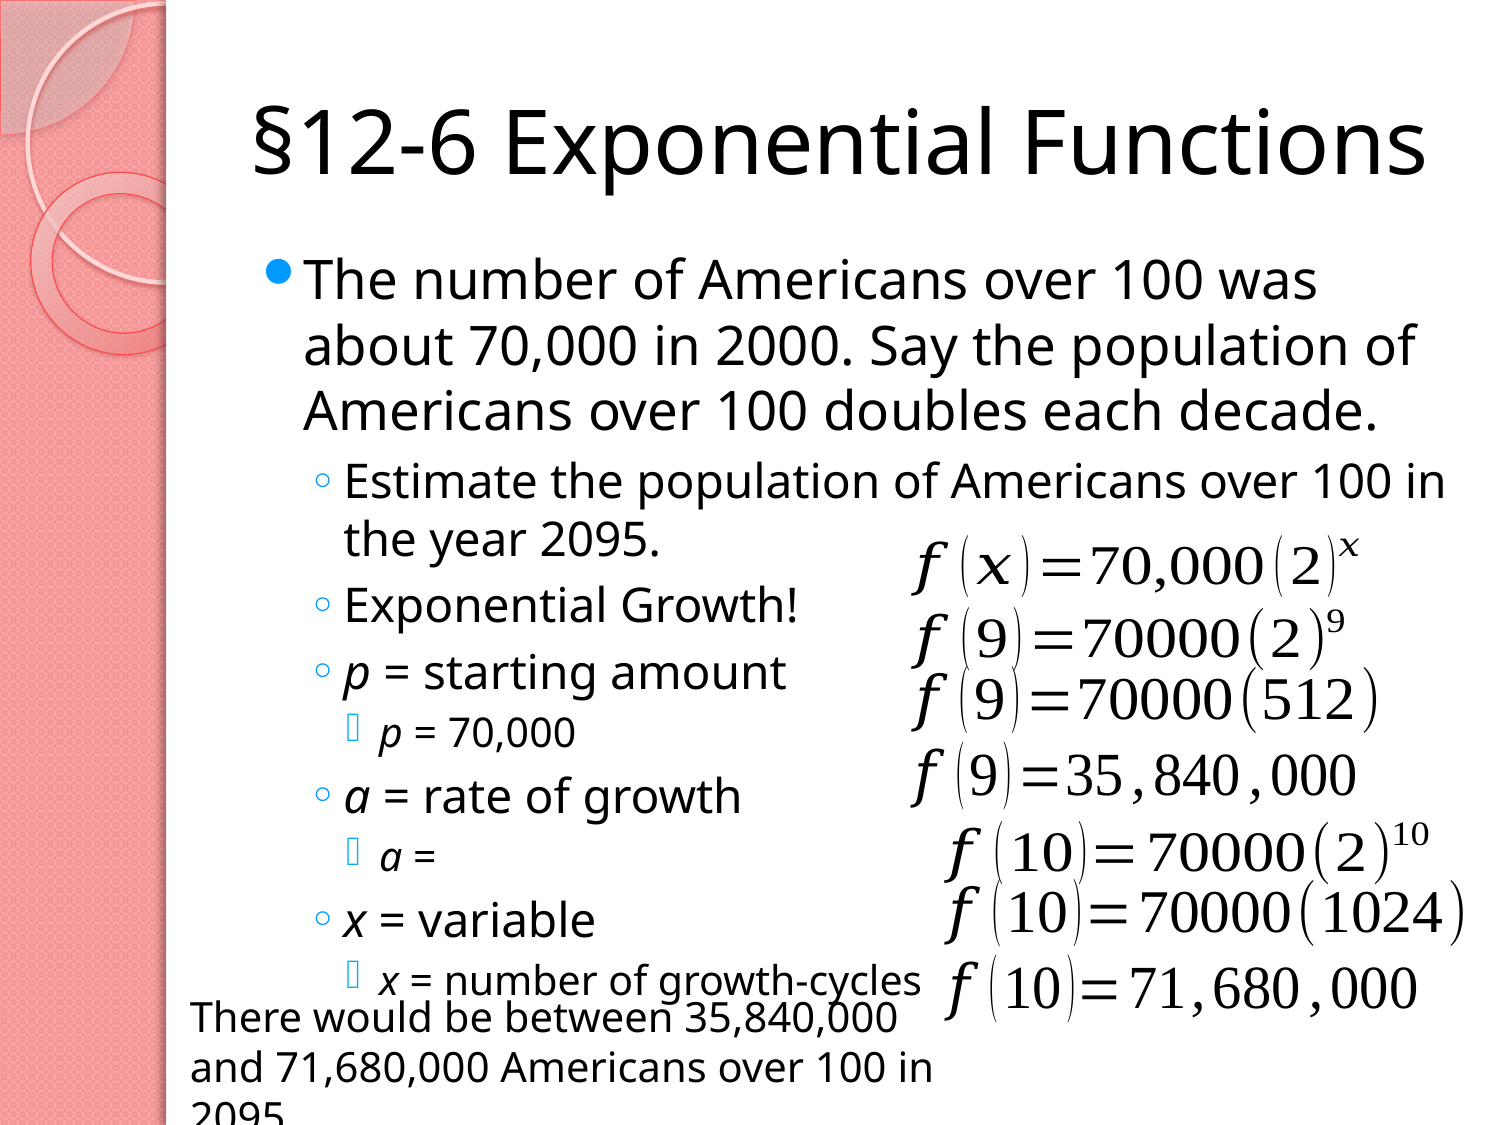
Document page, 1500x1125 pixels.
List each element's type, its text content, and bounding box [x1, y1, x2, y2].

title §12-6 Exponential Functions [235, 45, 1466, 233]
text_box There would be between 35,840,000 and 71,680,000 Americans over 100 in 2095. [174, 983, 975, 1125]
